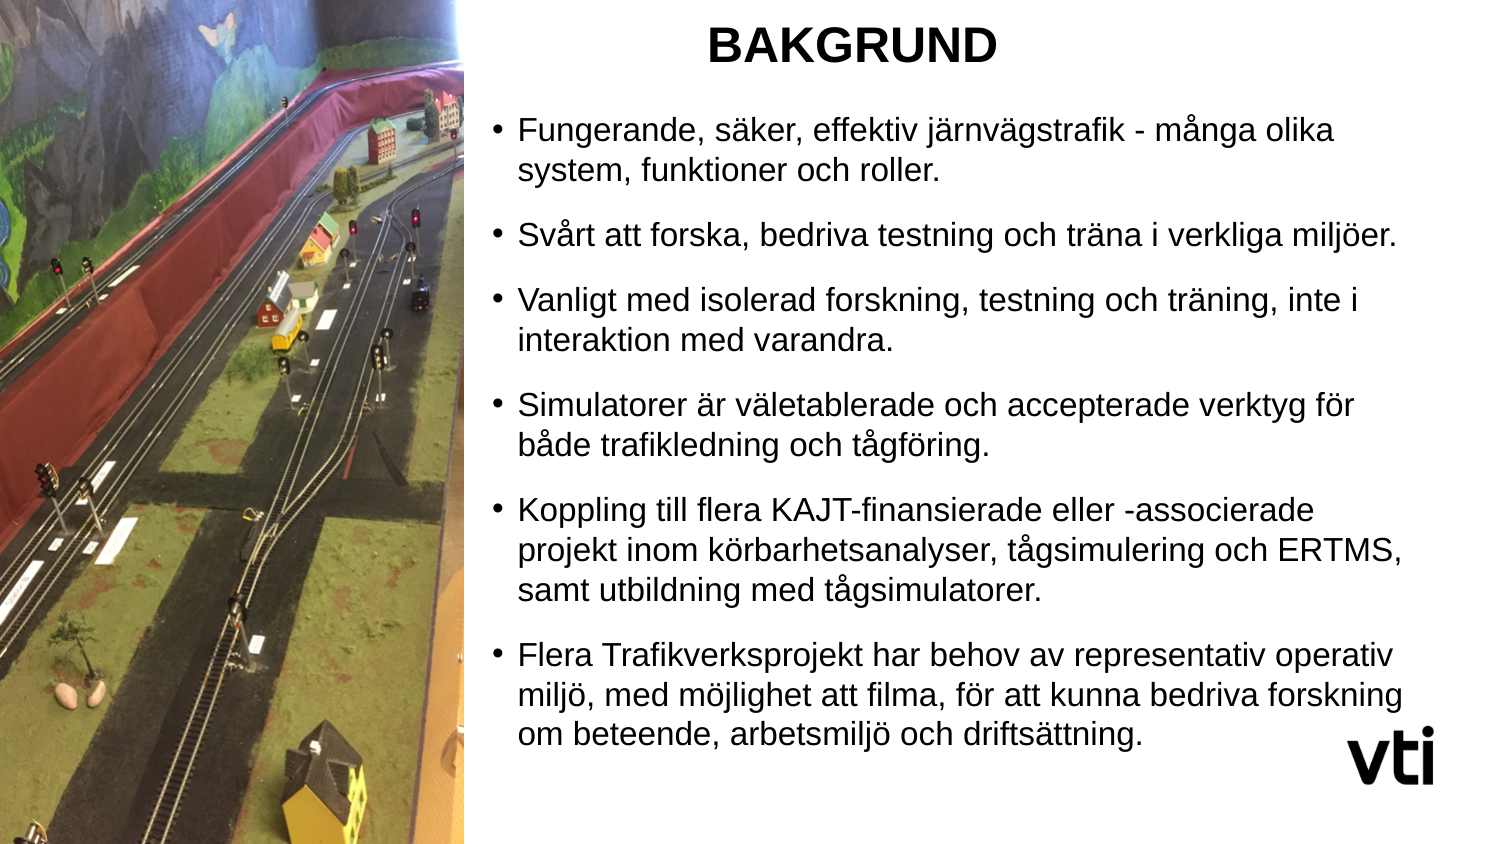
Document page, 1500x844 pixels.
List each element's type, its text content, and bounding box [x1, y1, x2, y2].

subtitle Fungerande, säker, effektiv järnvägstrafik - många olika system, funktioner och roller. Svårt att forska, bedriva testning och träna i verkliga miljöer. Vanligt med isolerad forskning, testning och träning, inte i interaktion med varandra. Simulatorer är väletablerade och accepterade verktyg för både trafikledning och tågföring. Koppling till flera KAJT-finansierade eller -associerade projekt inom körbarhetsanalyser, tågsimulering och ERTMS, samt utbildning med tågsimulatorer. Flera Trafikverksprojekt har behov av representativ operativ miljö, med möjlighet att filma, för att kunna bedriva forskning om beteende, arbetsmiljö och driftsättning. [477, 101, 1435, 668]
title bakgrund [692, 11, 1329, 71]
picture [0, 0, 1500, 844]
